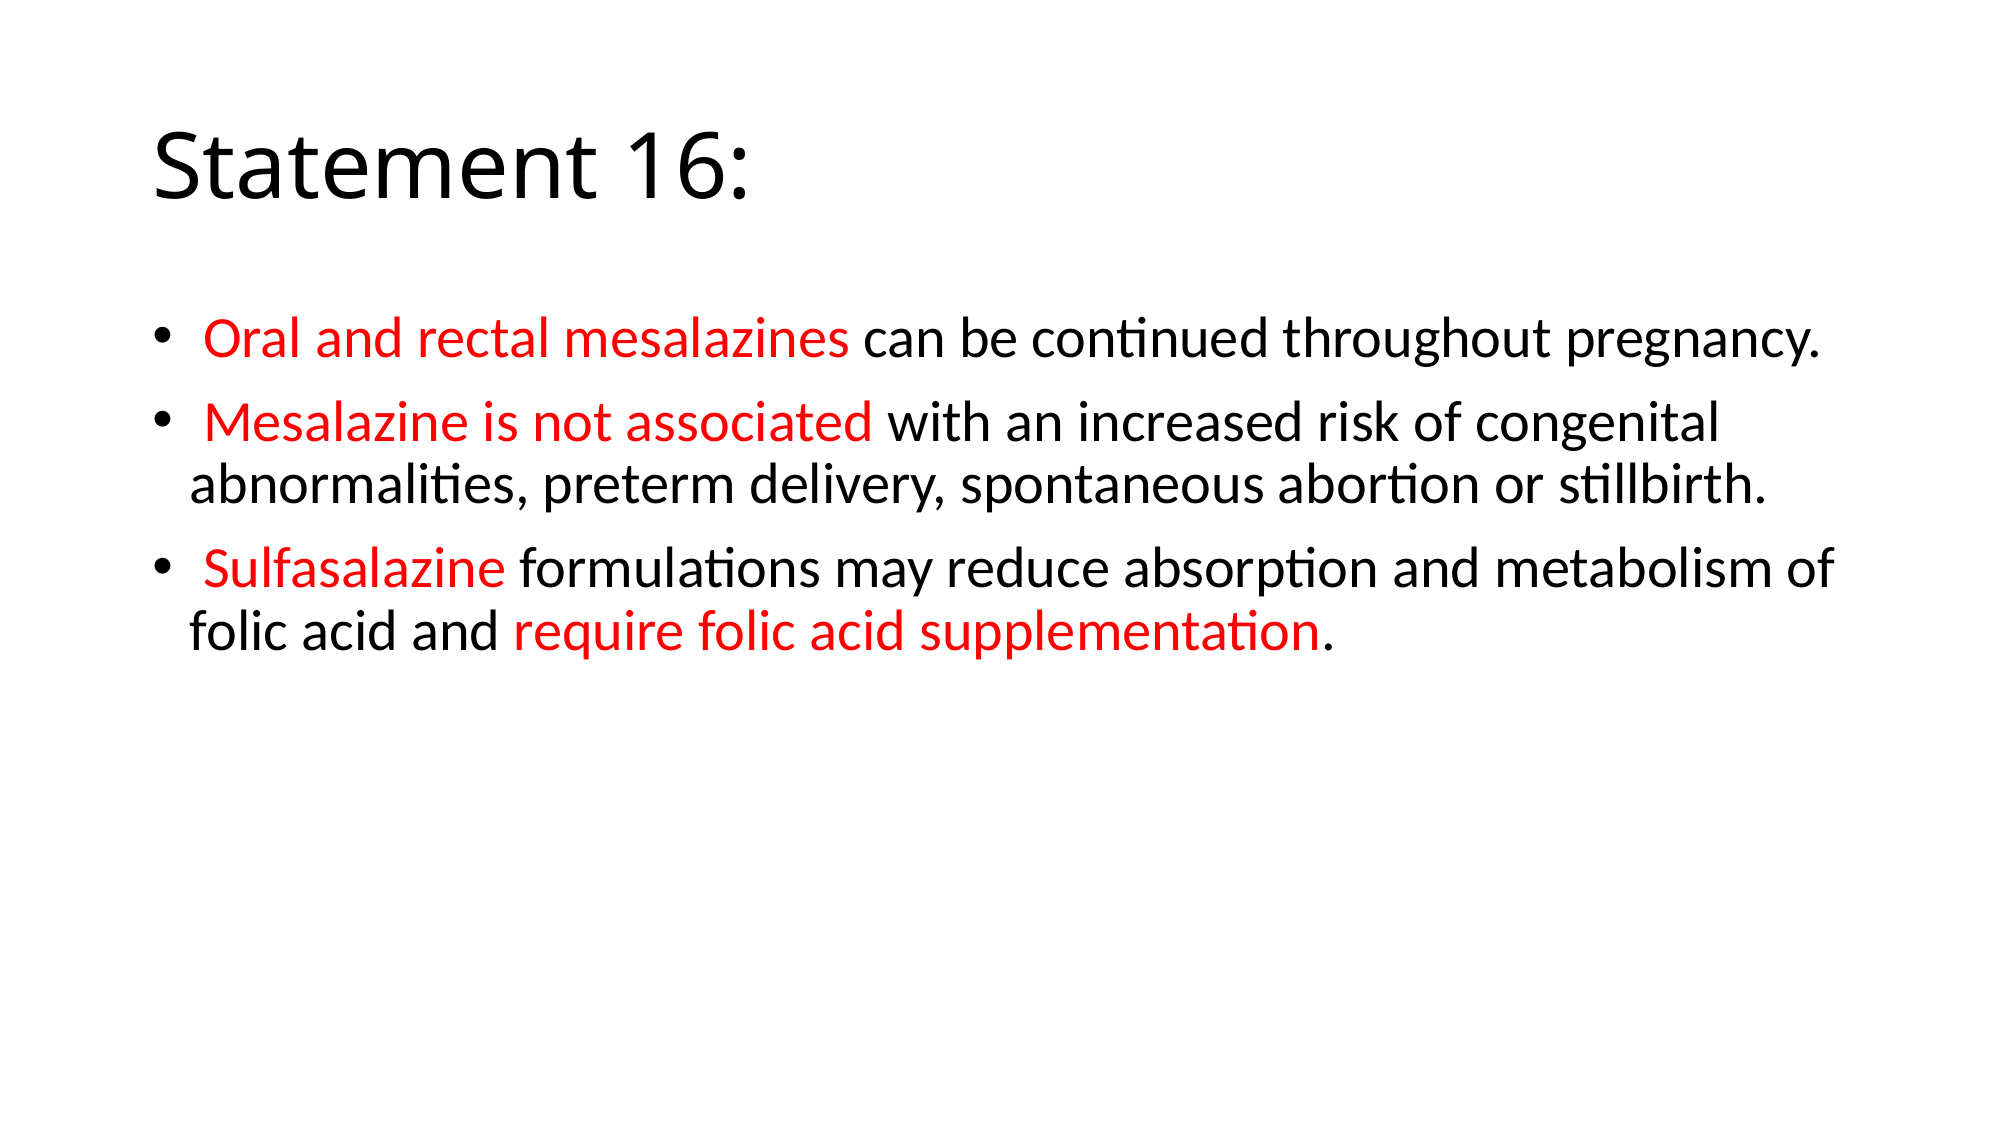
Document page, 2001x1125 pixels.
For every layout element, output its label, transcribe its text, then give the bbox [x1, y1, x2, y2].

list Oral and rectal mesalazines can be continued throughout pregnancy. Mesalazine is not associated with an increased risk of congenital abnormalities, preterm delivery, spontaneous abortion or stillbirth. Sulfasalazine formulations may reduce absorption and metabolism of folic acid and require folic acid supplementation. [137, 299, 1863, 1014]
title Statement 16: [137, 59, 1863, 278]
